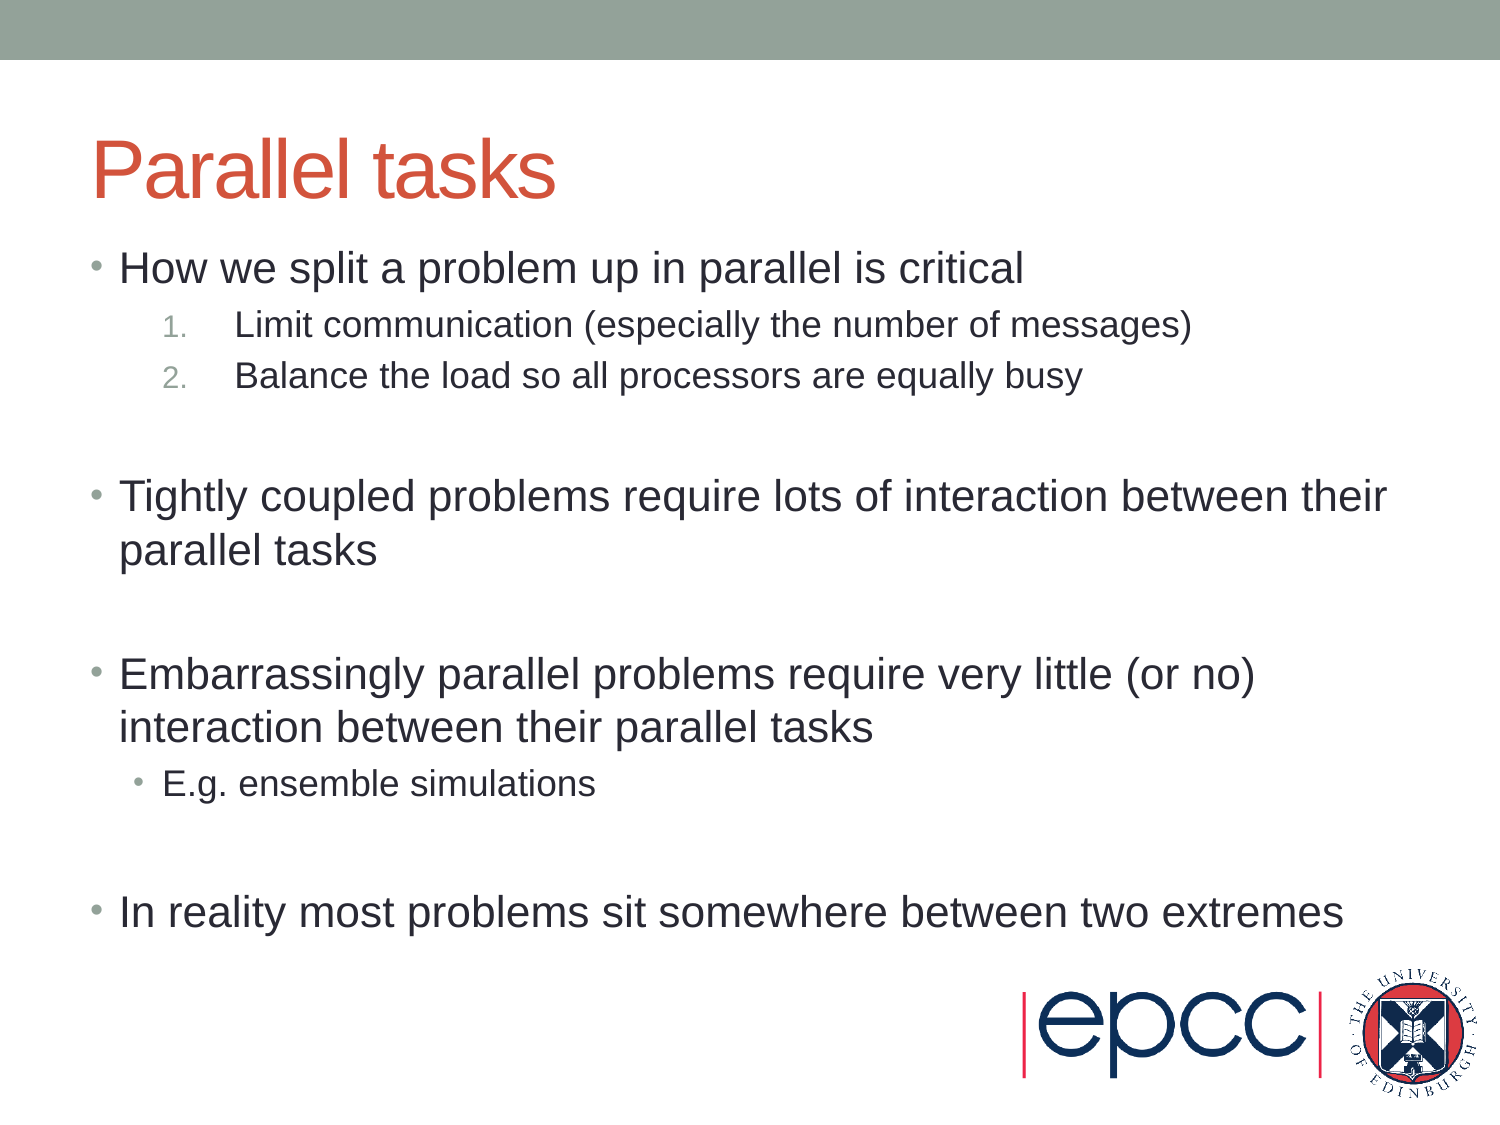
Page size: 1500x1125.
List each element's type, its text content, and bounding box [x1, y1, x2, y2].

list How we split a problem up in parallel is critical Limit communication (especially the number of messages) Balance the load so all processors are equally busy Tightly coupled problems require lots of interaction between their parallel tasks Embarrassingly parallel problems require very little (or no) interaction between their parallel tasks E.g. ensemble simulations In reality most problems sit somewhere between two extremes [75, 231, 1425, 951]
picture [1348, 968, 1478, 1098]
title Parallel tasks [75, 87, 1425, 231]
picture [1012, 982, 1330, 1086]
